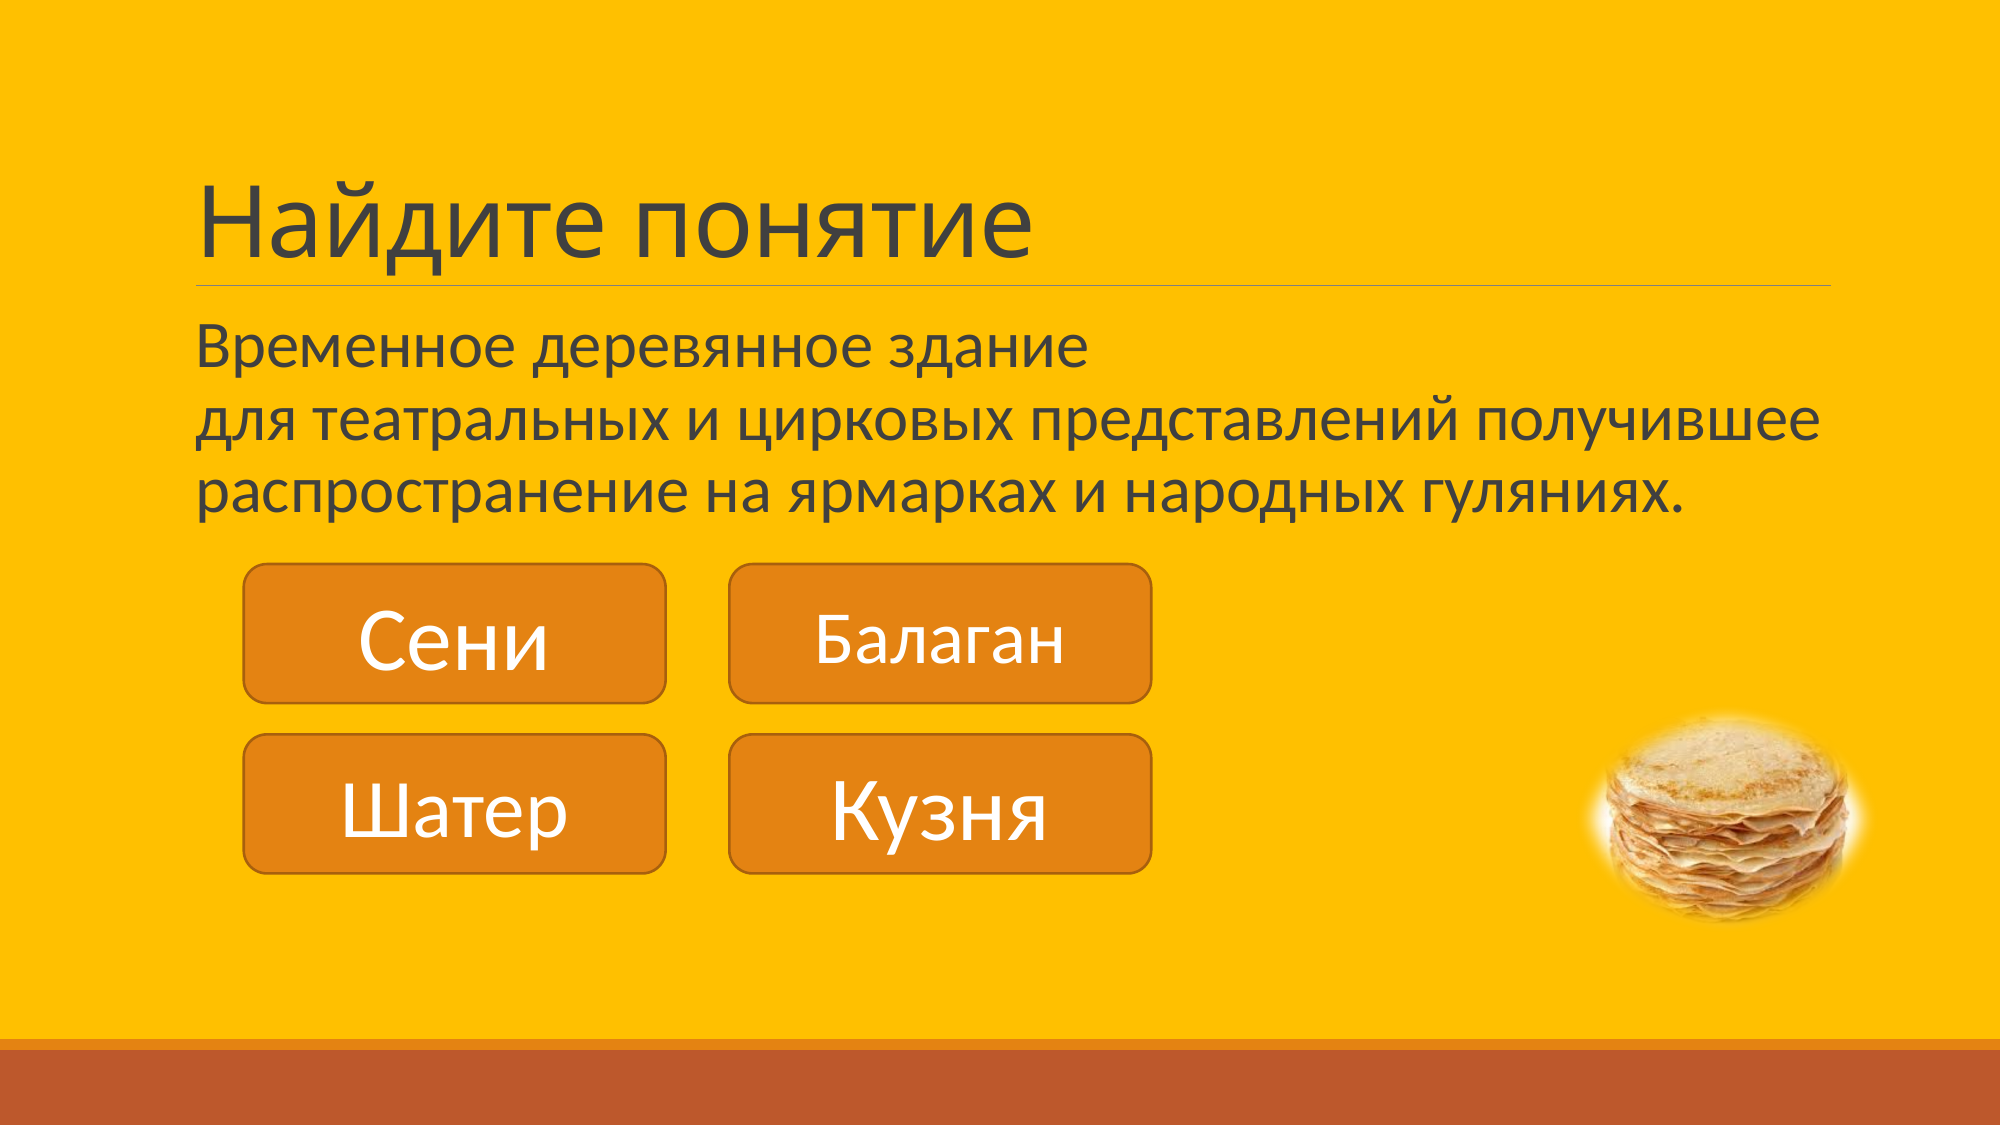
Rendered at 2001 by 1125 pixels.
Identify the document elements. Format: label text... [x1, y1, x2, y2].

text_box Балаган [728, 562, 1153, 705]
list Временное деревянное здание для театральных и цирковых представлений получившее распространение на ярмарках и народных гуляниях. [180, 302, 1830, 963]
text_box Шатер [242, 733, 667, 875]
text_box Сени [242, 562, 667, 705]
text_box Кузня [728, 733, 1153, 875]
picture [1571, 702, 1883, 936]
title Найдите понятие [180, 47, 1830, 285]
